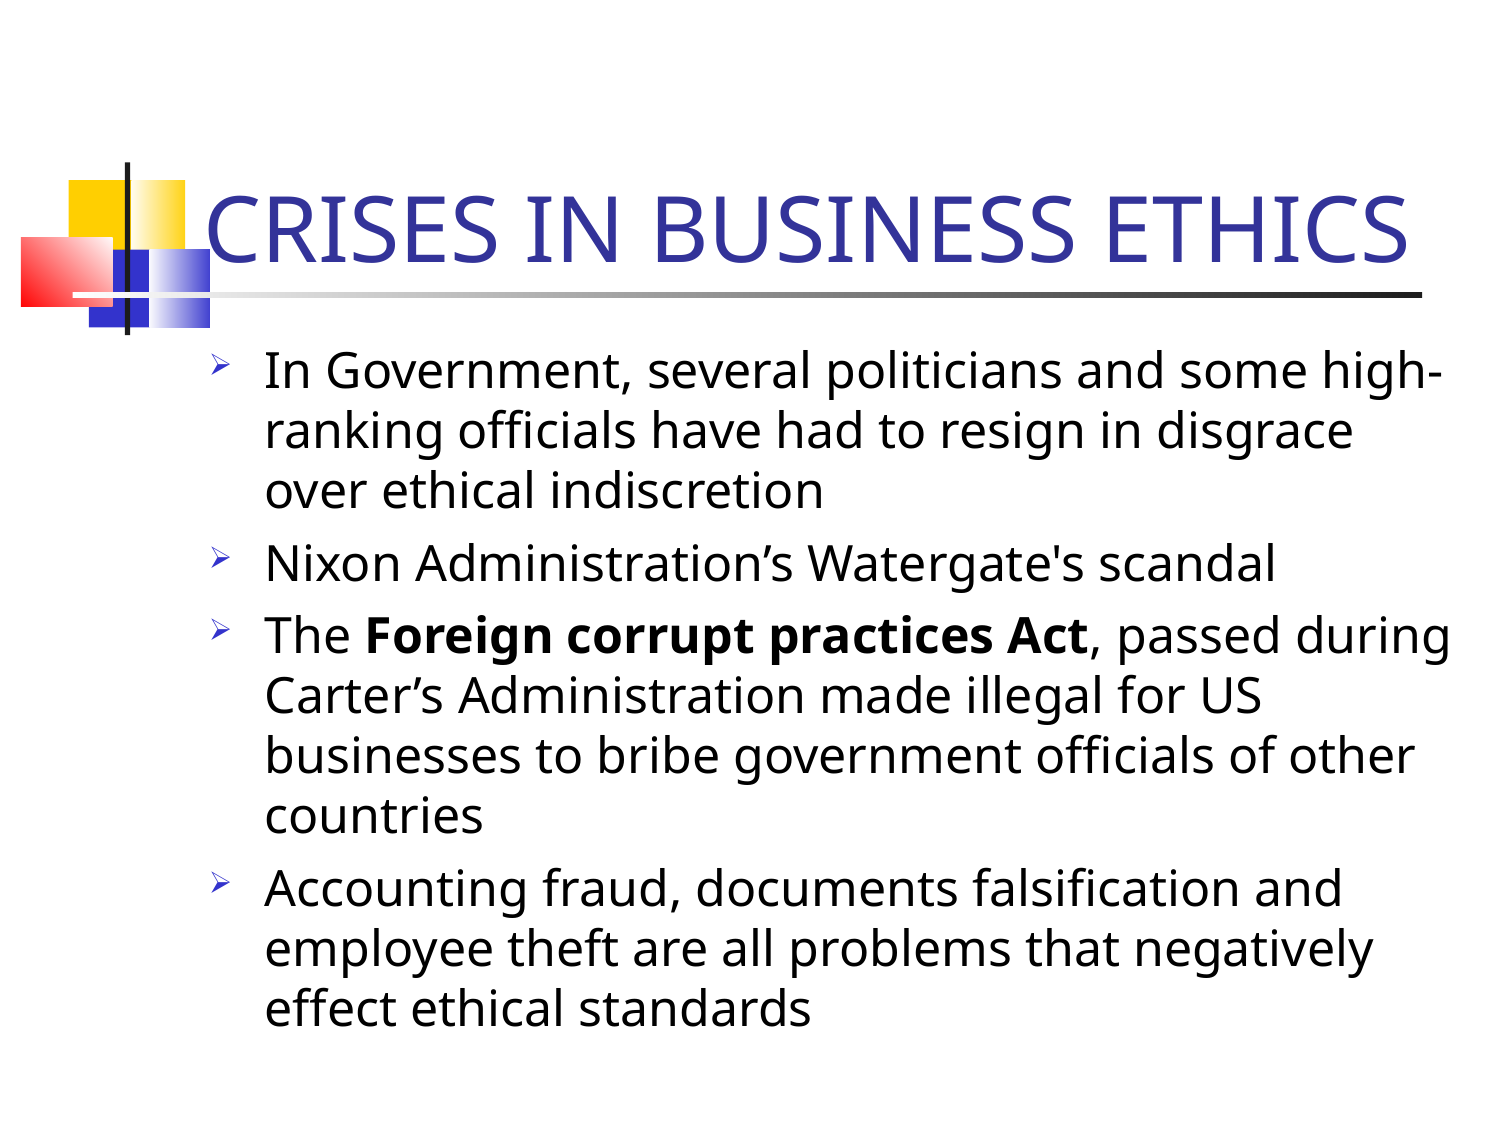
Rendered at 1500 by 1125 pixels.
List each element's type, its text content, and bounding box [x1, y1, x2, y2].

title CRISES IN BUSINESS ETHICS [188, 100, 1468, 289]
list In Government, several politicians and some high-ranking officials have had to resign in disgrace over ethical indiscretion Nixon Administration’s Watergate's scandal The Foreign corrupt practices Act, passed during Carter’s Administration made illegal for US businesses to bribe government officials of other countries Accounting fraud, documents falsification and employee theft are all problems that negatively effect ethical standards [193, 330, 1470, 1007]
